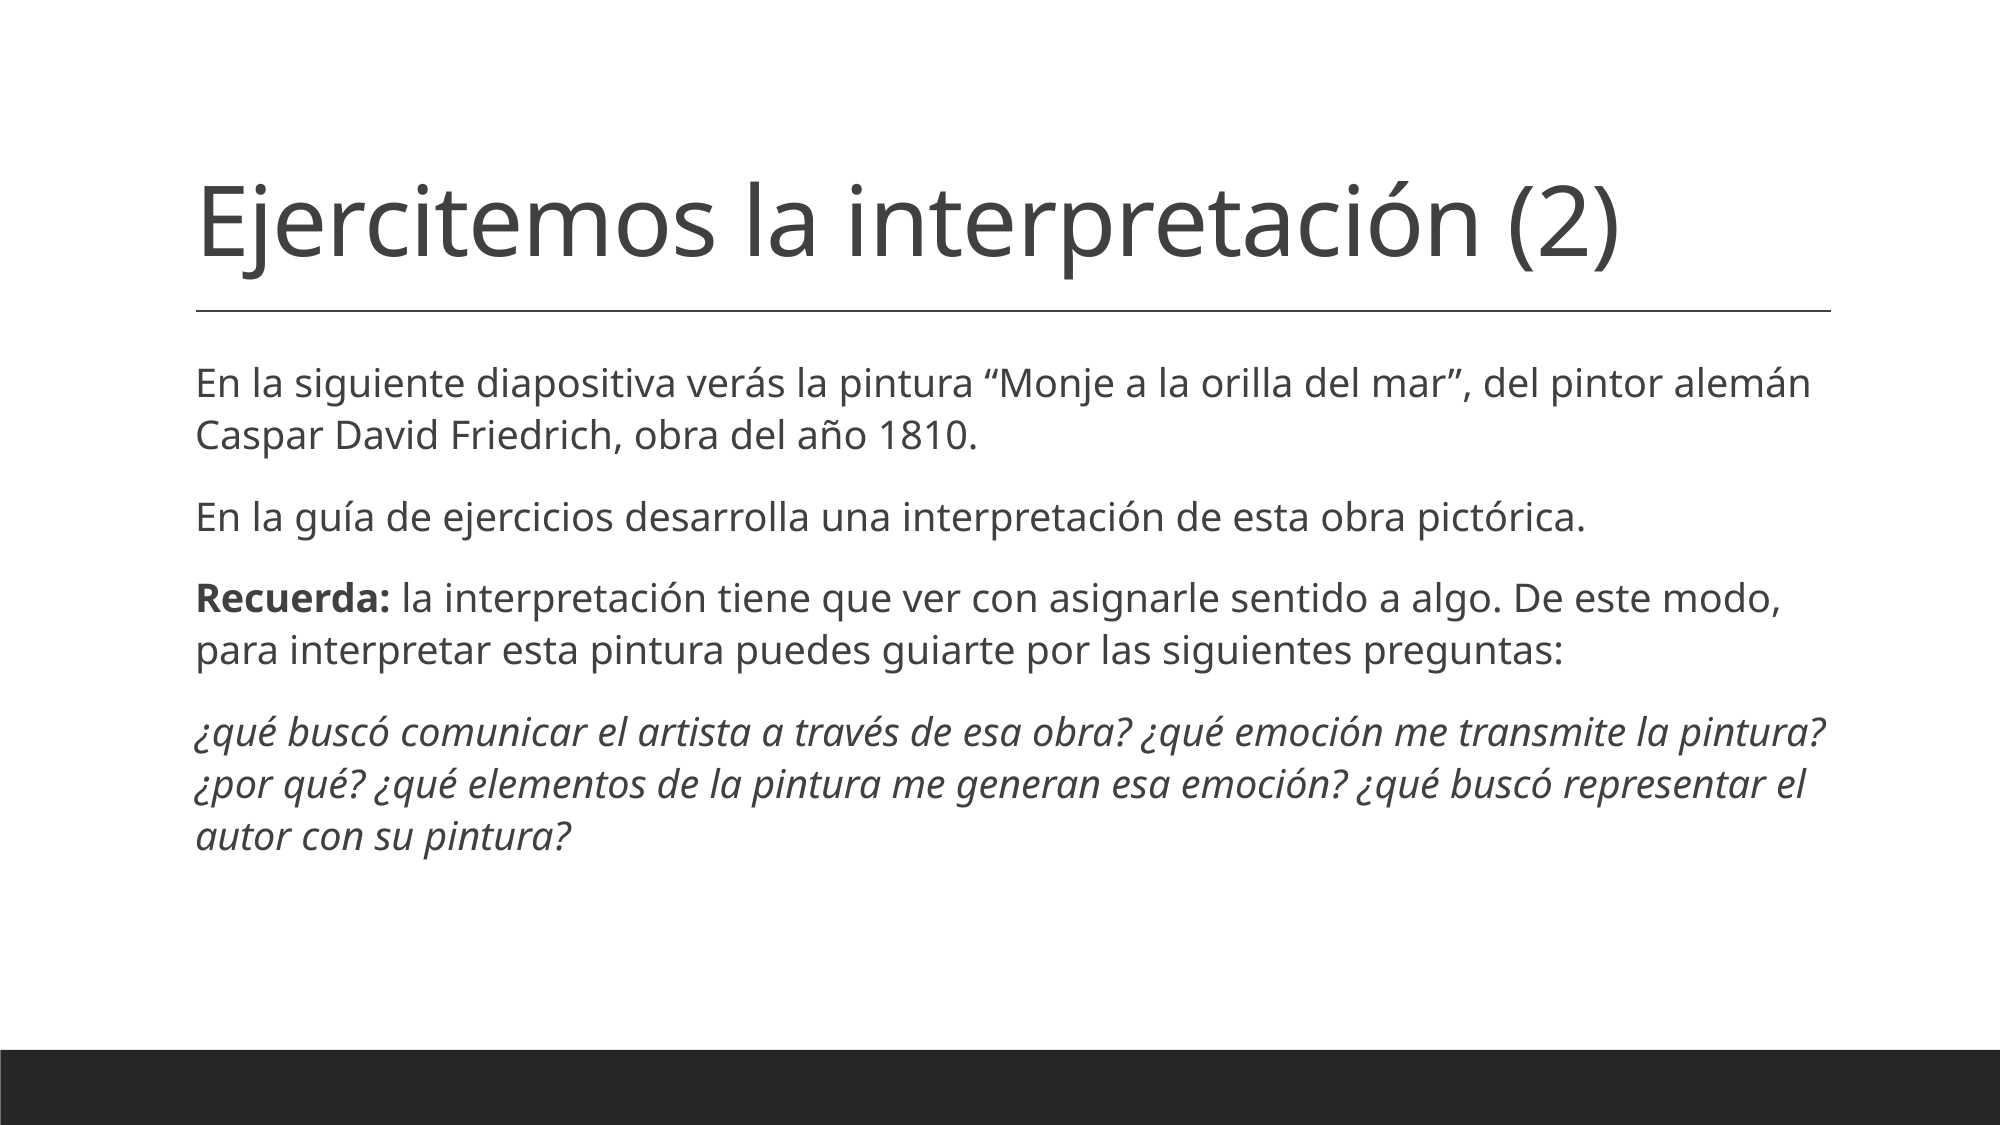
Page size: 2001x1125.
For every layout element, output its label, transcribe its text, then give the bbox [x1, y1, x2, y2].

title Ejercitemos la interpretación (2) [180, 47, 1830, 285]
list En la siguiente diapositiva verás la pintura “Monje a la orilla del mar”, del pintor alemán Caspar David Friedrich, obra del año 1810. En la guía de ejercicios desarrolla una interpretación de esta obra pictórica. Recuerda: la interpretación tiene que ver con asignarle sentido a algo. De este modo, para interpretar esta pintura puedes guiarte por las siguientes preguntas: ¿qué buscó comunicar el artista a través de esa obra? ¿qué emoción me transmite la pintura?¿por qué? ¿qué elementos de la pintura me generan esa emoción? ¿qué buscó representar el autor con su pintura? [180, 345, 1830, 963]
